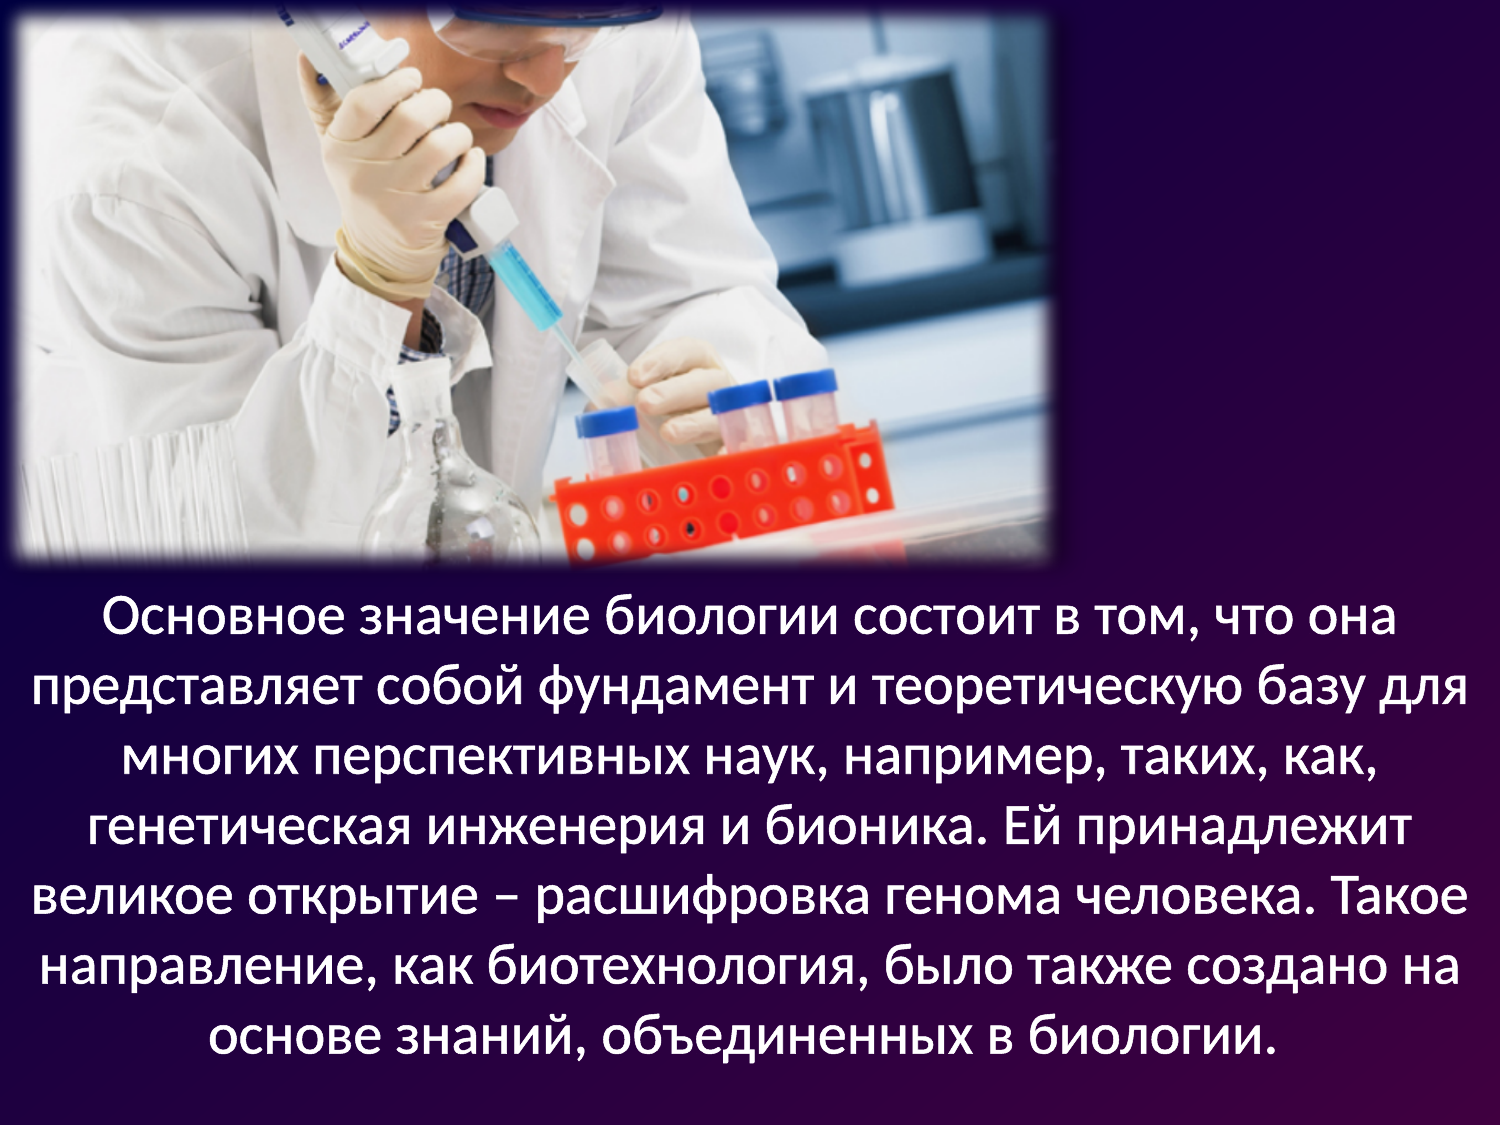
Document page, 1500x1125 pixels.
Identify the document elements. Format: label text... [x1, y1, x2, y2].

picture [0, 0, 1065, 575]
title Основное значение биологии состоит в том, что она представляет собой фундамент и теоретическую базу для многих перспективных наук, например, таких, как, генетическая инженерия и бионика. Ей принадлежит великое открытие – расшифровка генома человека. Такое направление, как биотехнология, было также создано на основе знаний, объединенных в биологии. [0, 515, 1500, 1125]
